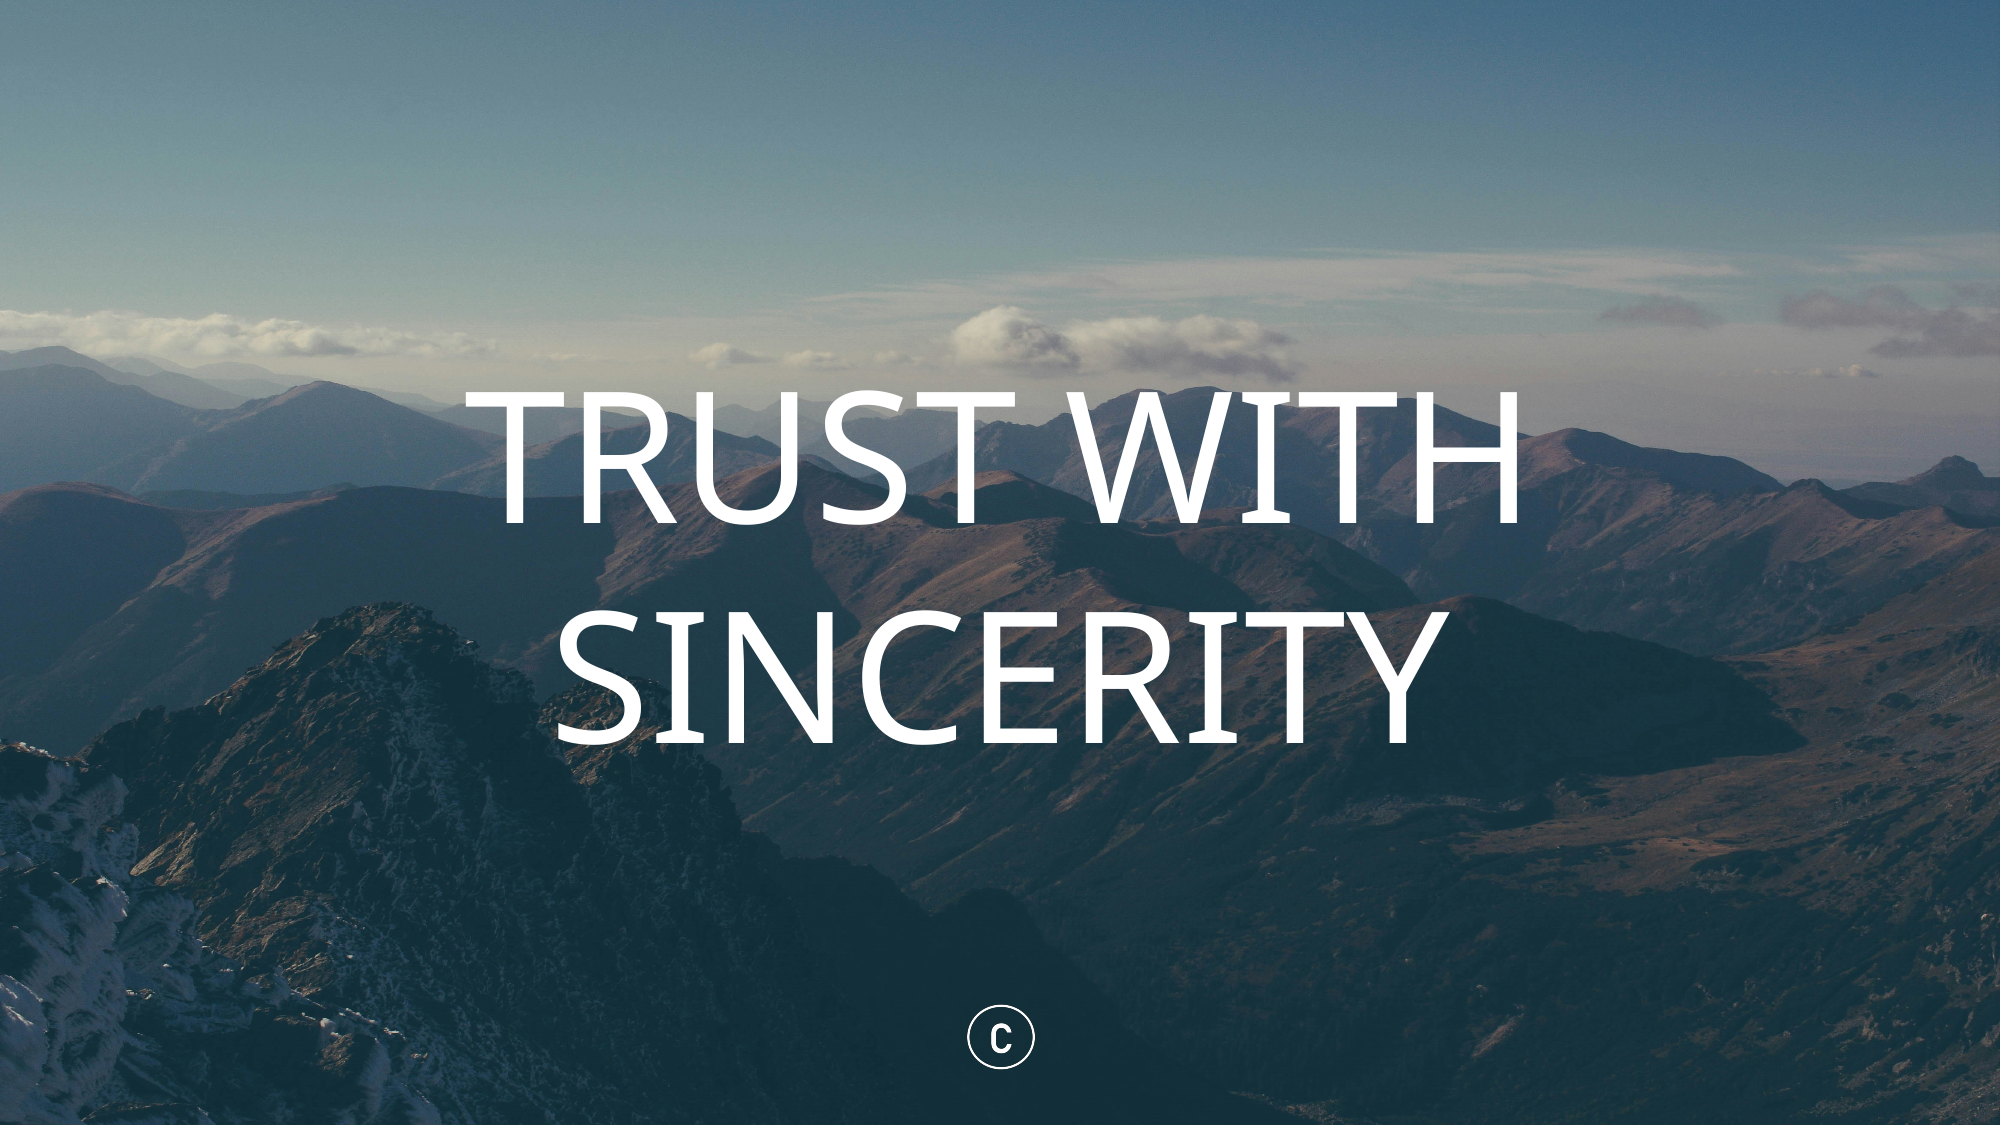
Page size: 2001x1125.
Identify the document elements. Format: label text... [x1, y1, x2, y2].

text_box TRUST WITH SINCERITY [315, 332, 1685, 788]
picture [0, 0, 2000, 1125]
